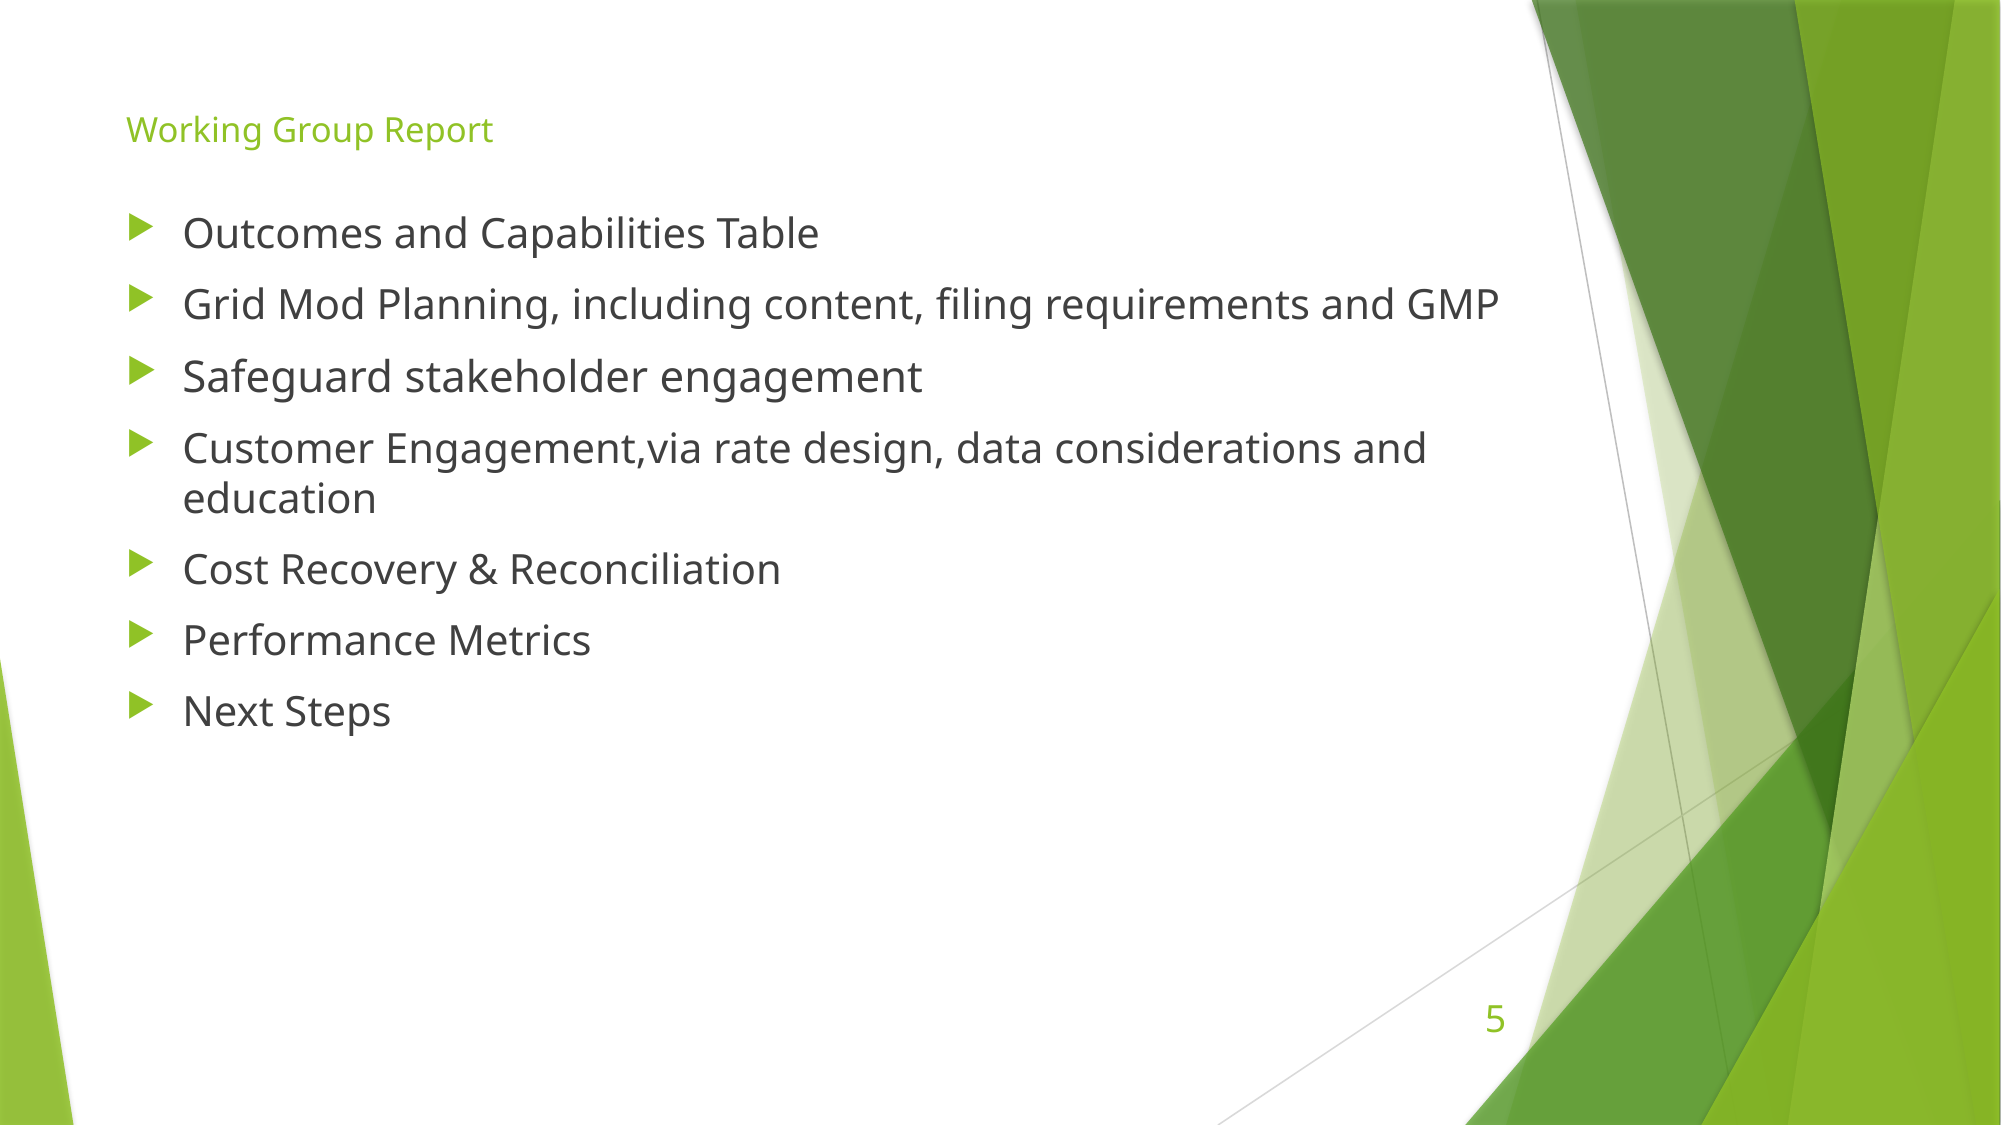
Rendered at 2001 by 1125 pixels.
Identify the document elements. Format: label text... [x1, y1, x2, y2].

slide_number 5 [1409, 991, 1522, 1051]
list Outcomes and Capabilities Table Grid Mod Planning, including content, filing requirements and GMP Safeguard stakeholder engagement Customer Engagement,via rate design, data considerations and education Cost Recovery & Reconciliation Performance Metrics Next Steps [111, 199, 1522, 1022]
title Working Group Report [111, 99, 1522, 199]
